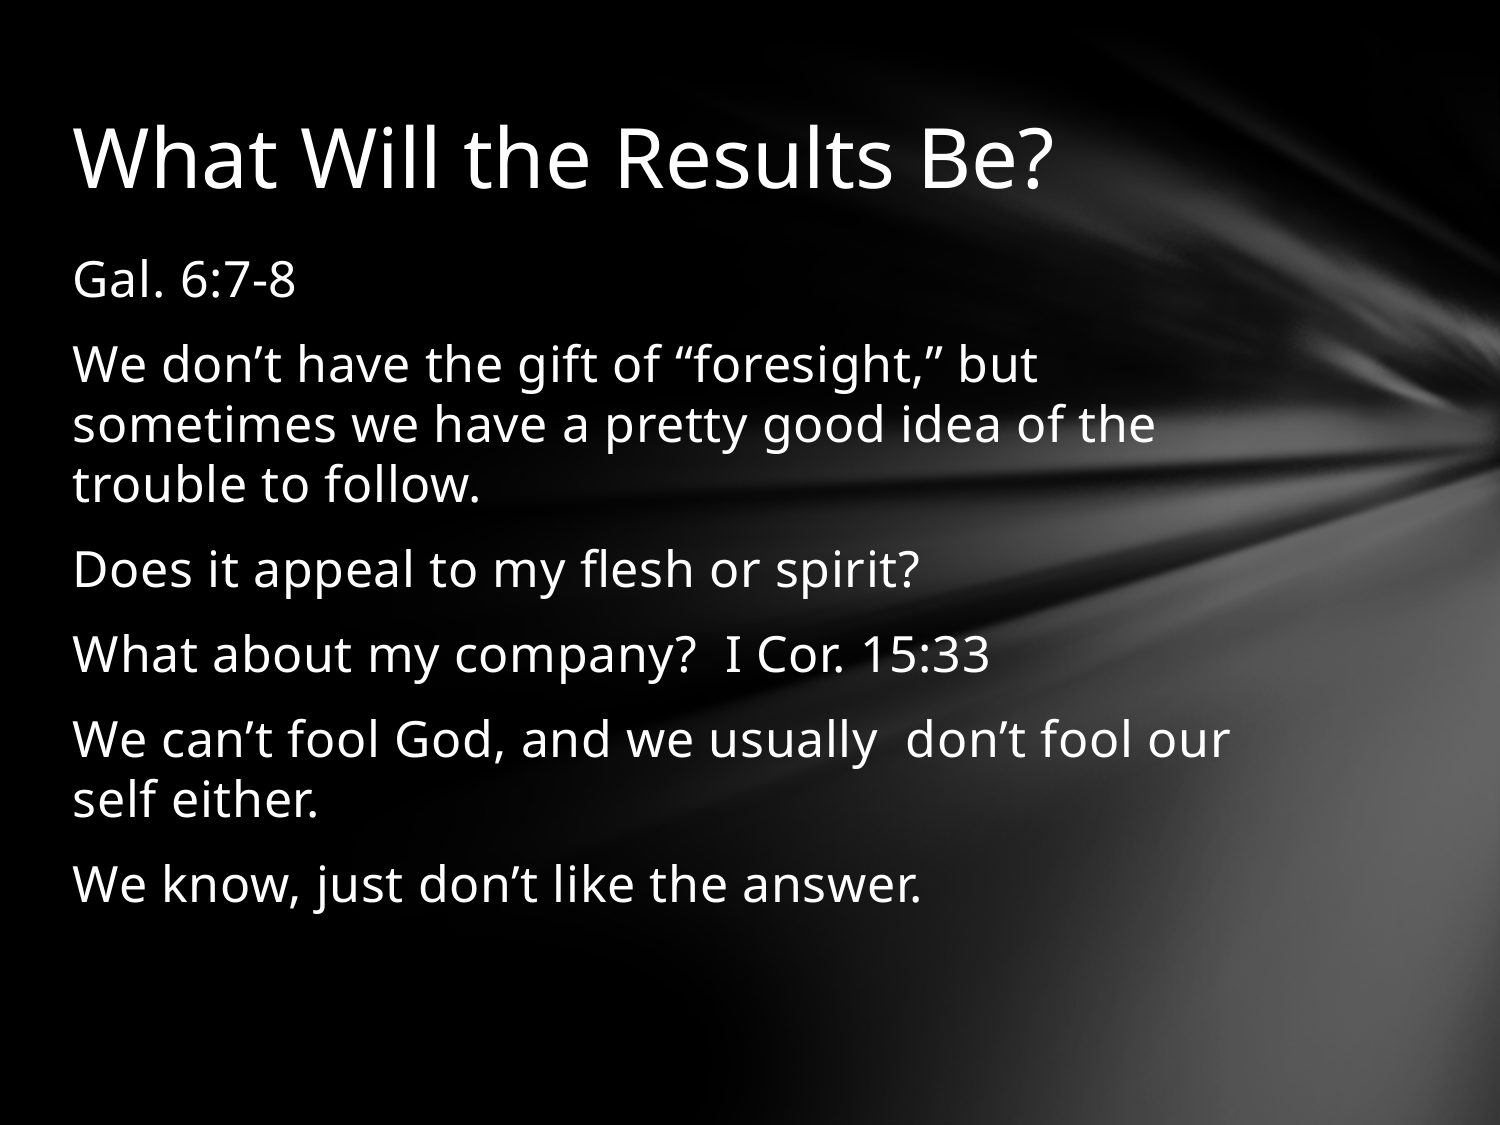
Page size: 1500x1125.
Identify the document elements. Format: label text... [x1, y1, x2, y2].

list Gal. 6:7-8 We don’t have the gift of “foresight,” but sometimes we have a pretty good idea of the trouble to follow. Does it appeal to my flesh or spirit? What about my company? I Cor. 15:33 We can’t fool God, and we usually don’t fool our self either. We know, just don’t like the answer. [57, 239, 1318, 1015]
title What Will the Results Be? [57, 37, 1318, 213]
